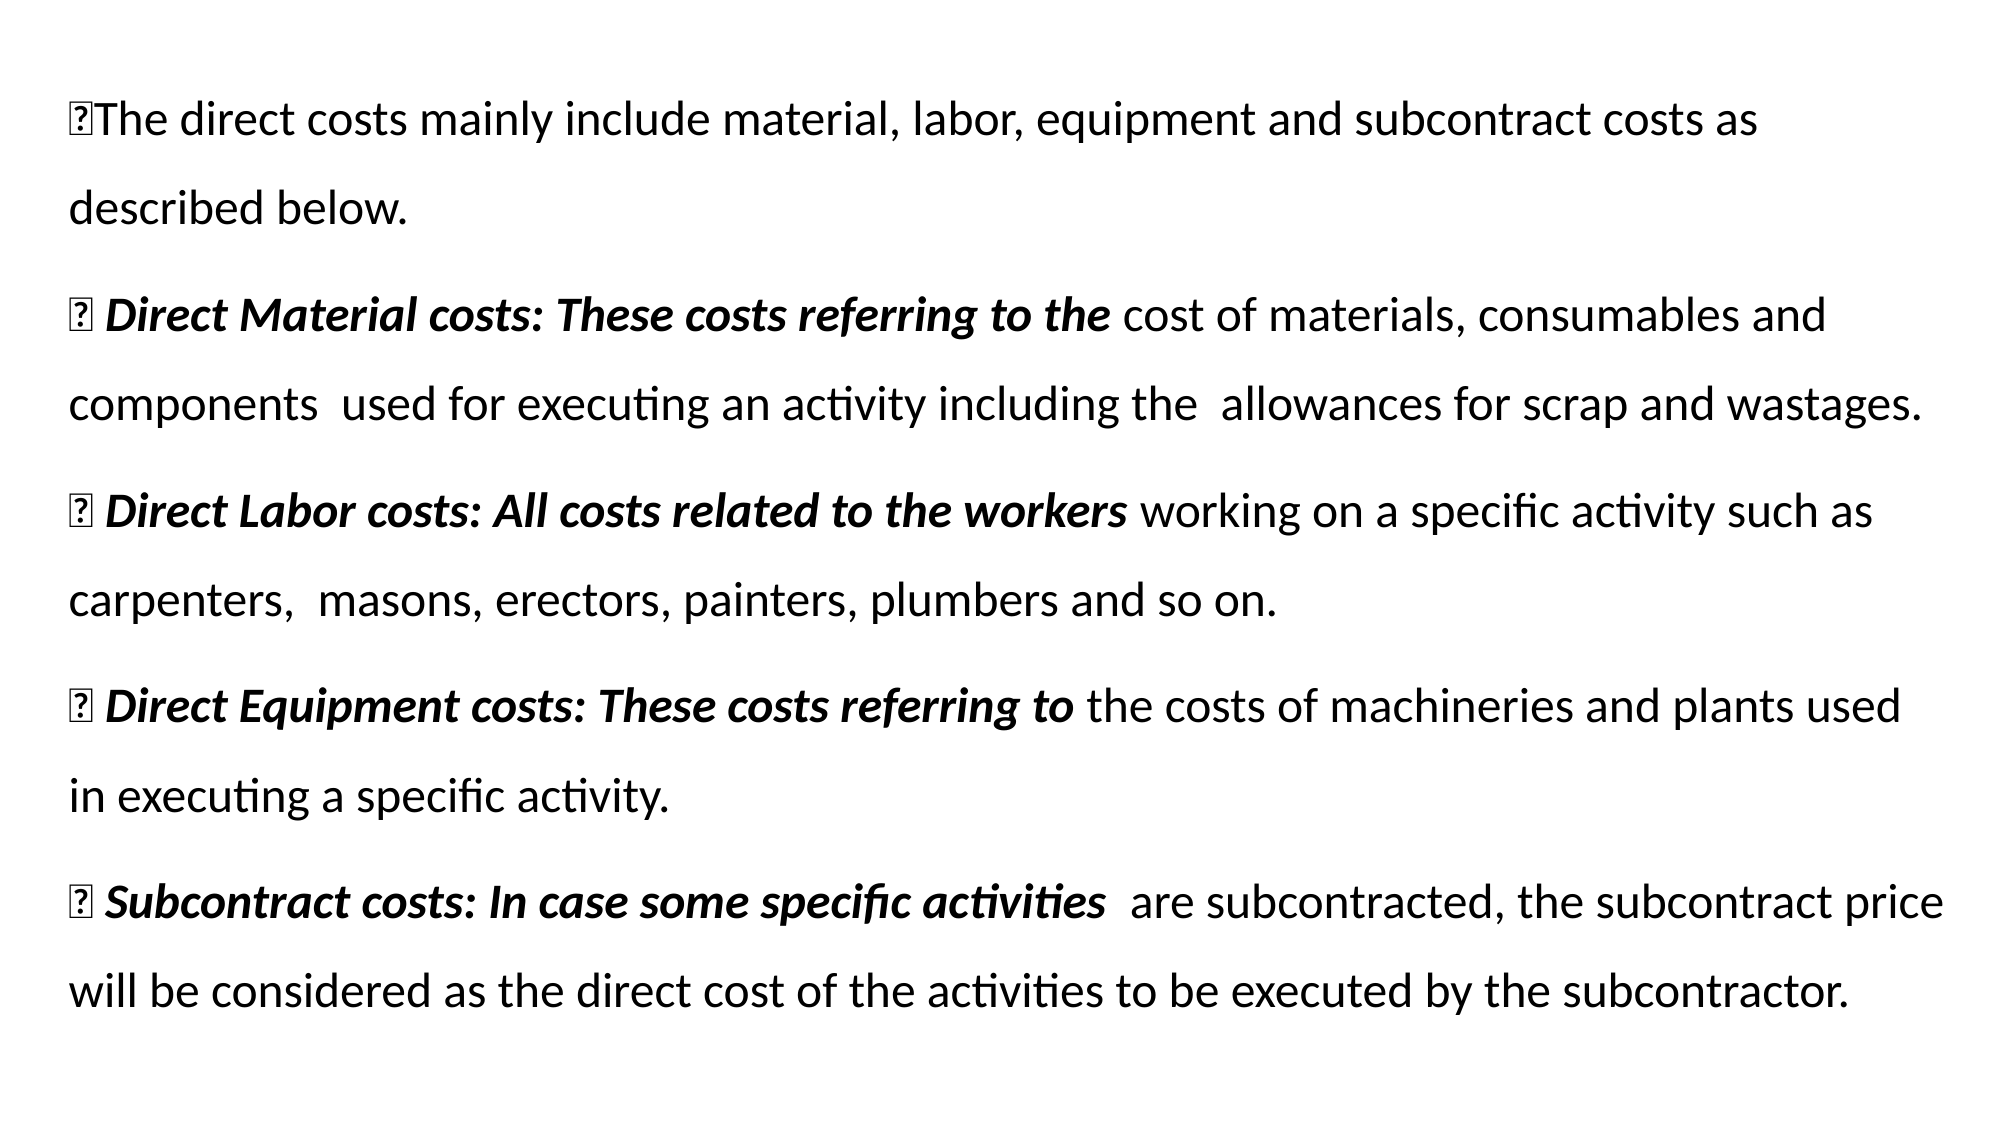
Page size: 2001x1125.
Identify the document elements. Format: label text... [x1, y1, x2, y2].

list The direct costs mainly include material, labor, equipment and subcontract costs as described below.  Direct Material costs: These costs referring to the cost of materials, consumables and components used for executing an activity including the allowances for scrap and wastages.  Direct Labor costs: All costs related to the workers working on a specific activity such as carpenters, masons, erectors, painters, plumbers and so on.  Direct Equipment costs: These costs referring to the costs of machineries and plants used in executing a specific activity.  Subcontract costs: In case some specific activities are subcontracted, the subcontract price will be considered as the direct cost of the activities to be executed by the subcontractor. [53, 49, 1964, 1084]
